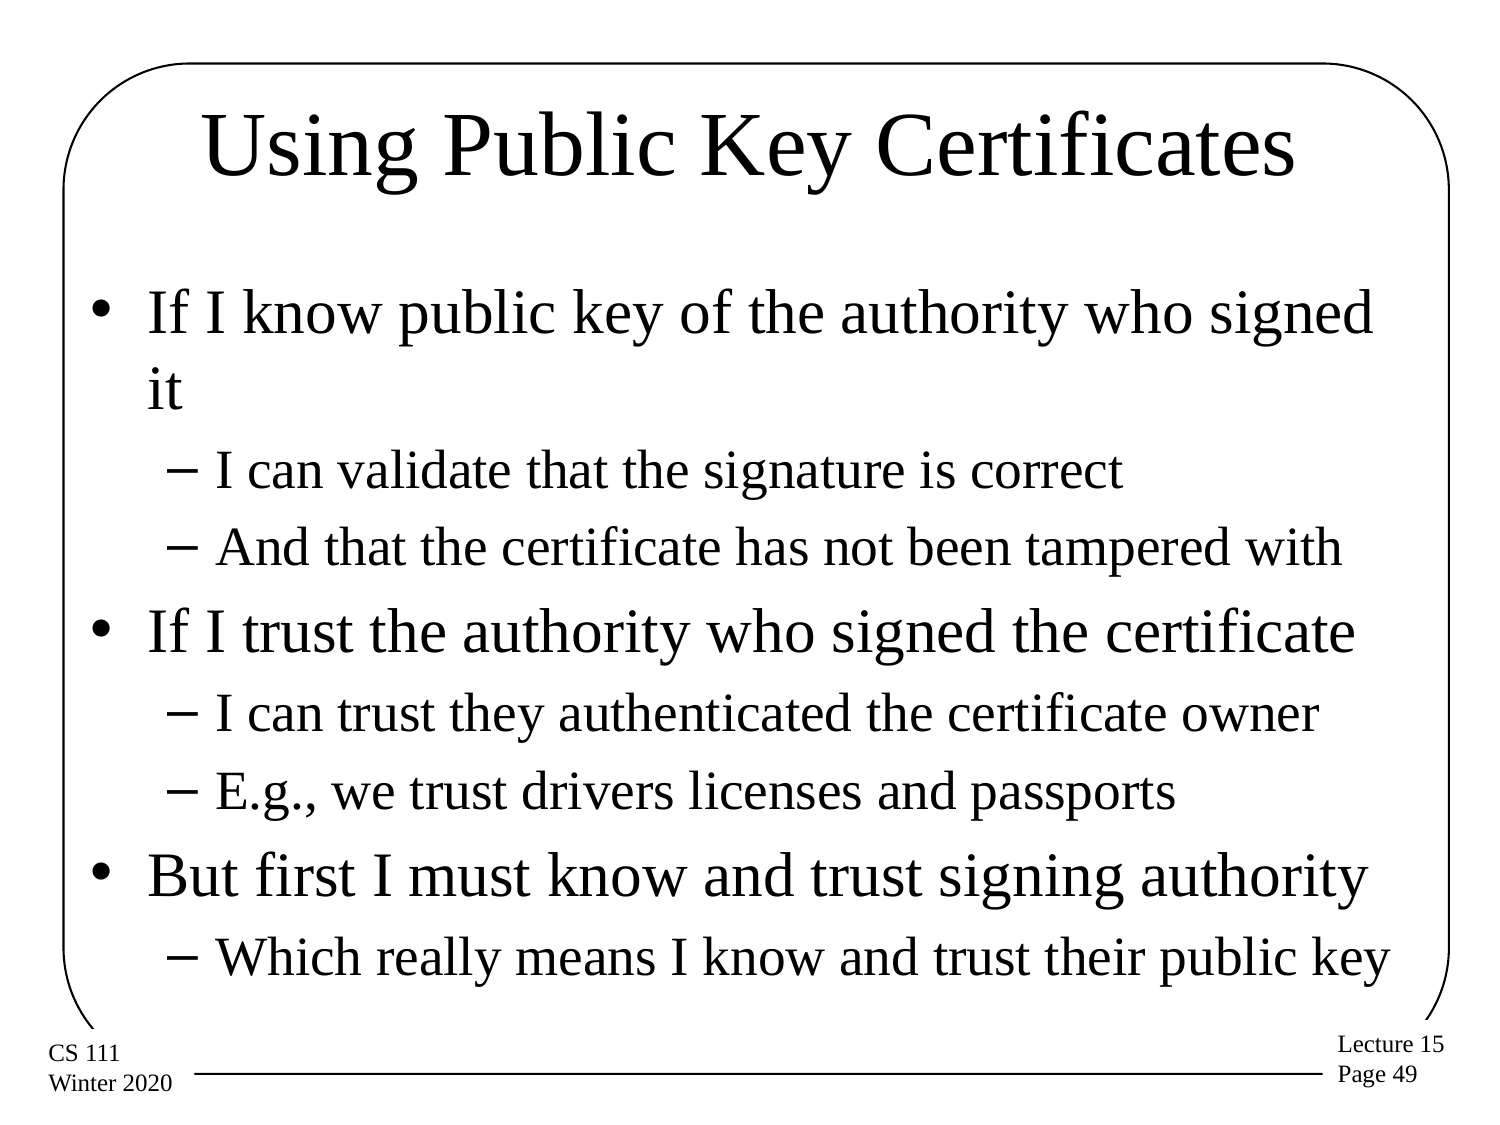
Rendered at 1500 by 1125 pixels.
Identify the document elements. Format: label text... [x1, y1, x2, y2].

list If I know public key of the authority who signed it I can validate that the signature is correct And that the certificate has not been tampered with If I trust the authority who signed the certificate I can trust they authenticated the certificate owner E.g., we trust drivers licenses and passports But first I must know and trust signing authority Which really means I know and trust their public key [74, 262, 1426, 1006]
title Using Public Key Certificates [74, 44, 1426, 233]
